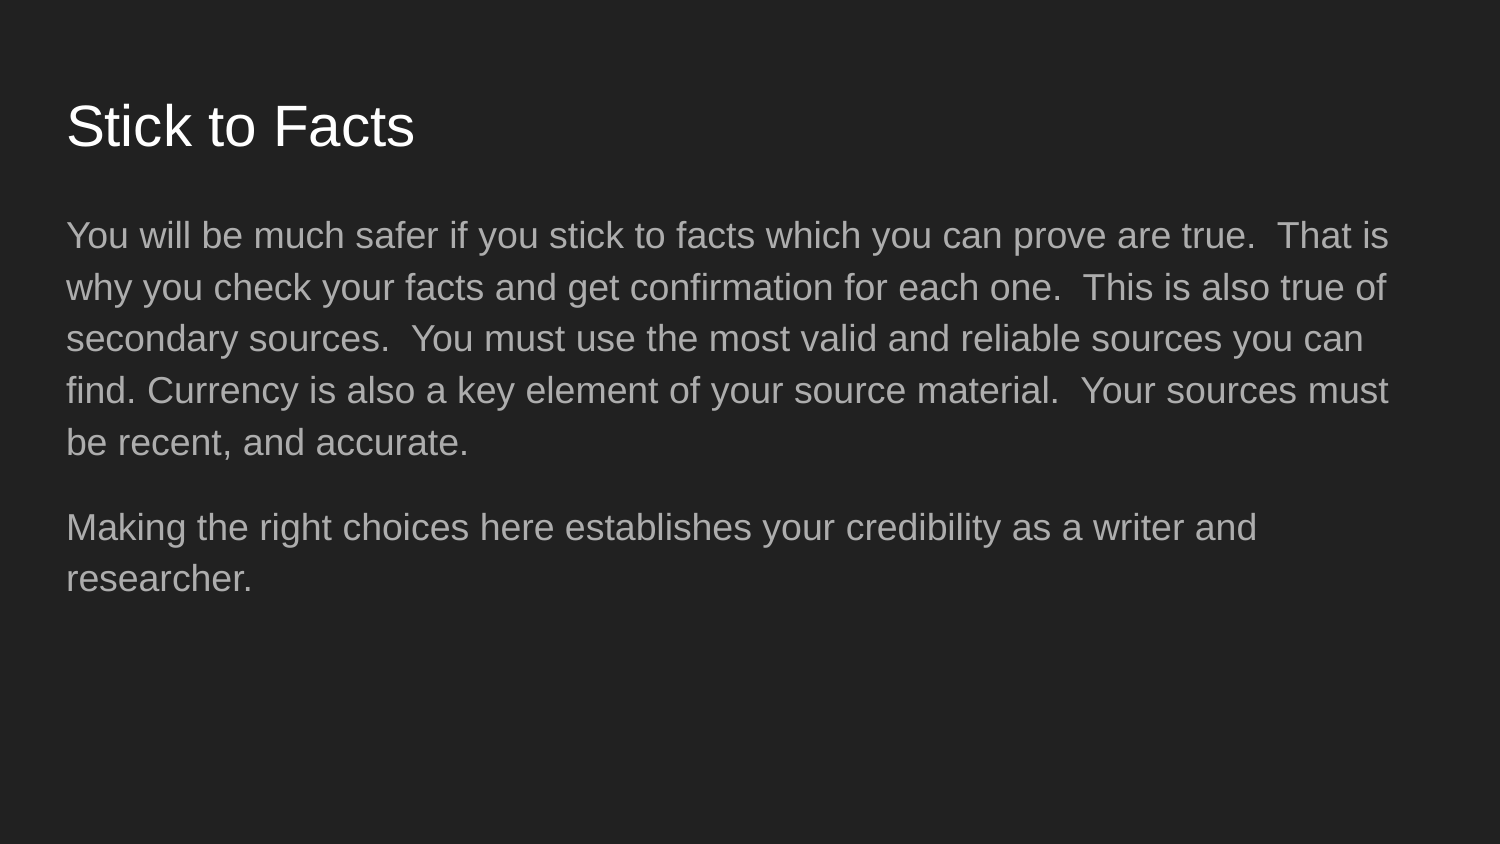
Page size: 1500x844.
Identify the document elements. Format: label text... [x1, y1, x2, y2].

title Stick to Facts [51, 72, 1449, 167]
list You will be much safer if you stick to facts which you can prove are true. That is why you check your facts and get confirmation for each one. This is also true of secondary sources. You must use the most valid and reliable sources you can find. Currency is also a key element of your source material. Your sources must be recent, and accurate. Making the right choices here establishes your credibility as a writer and researcher. [51, 189, 1449, 750]
